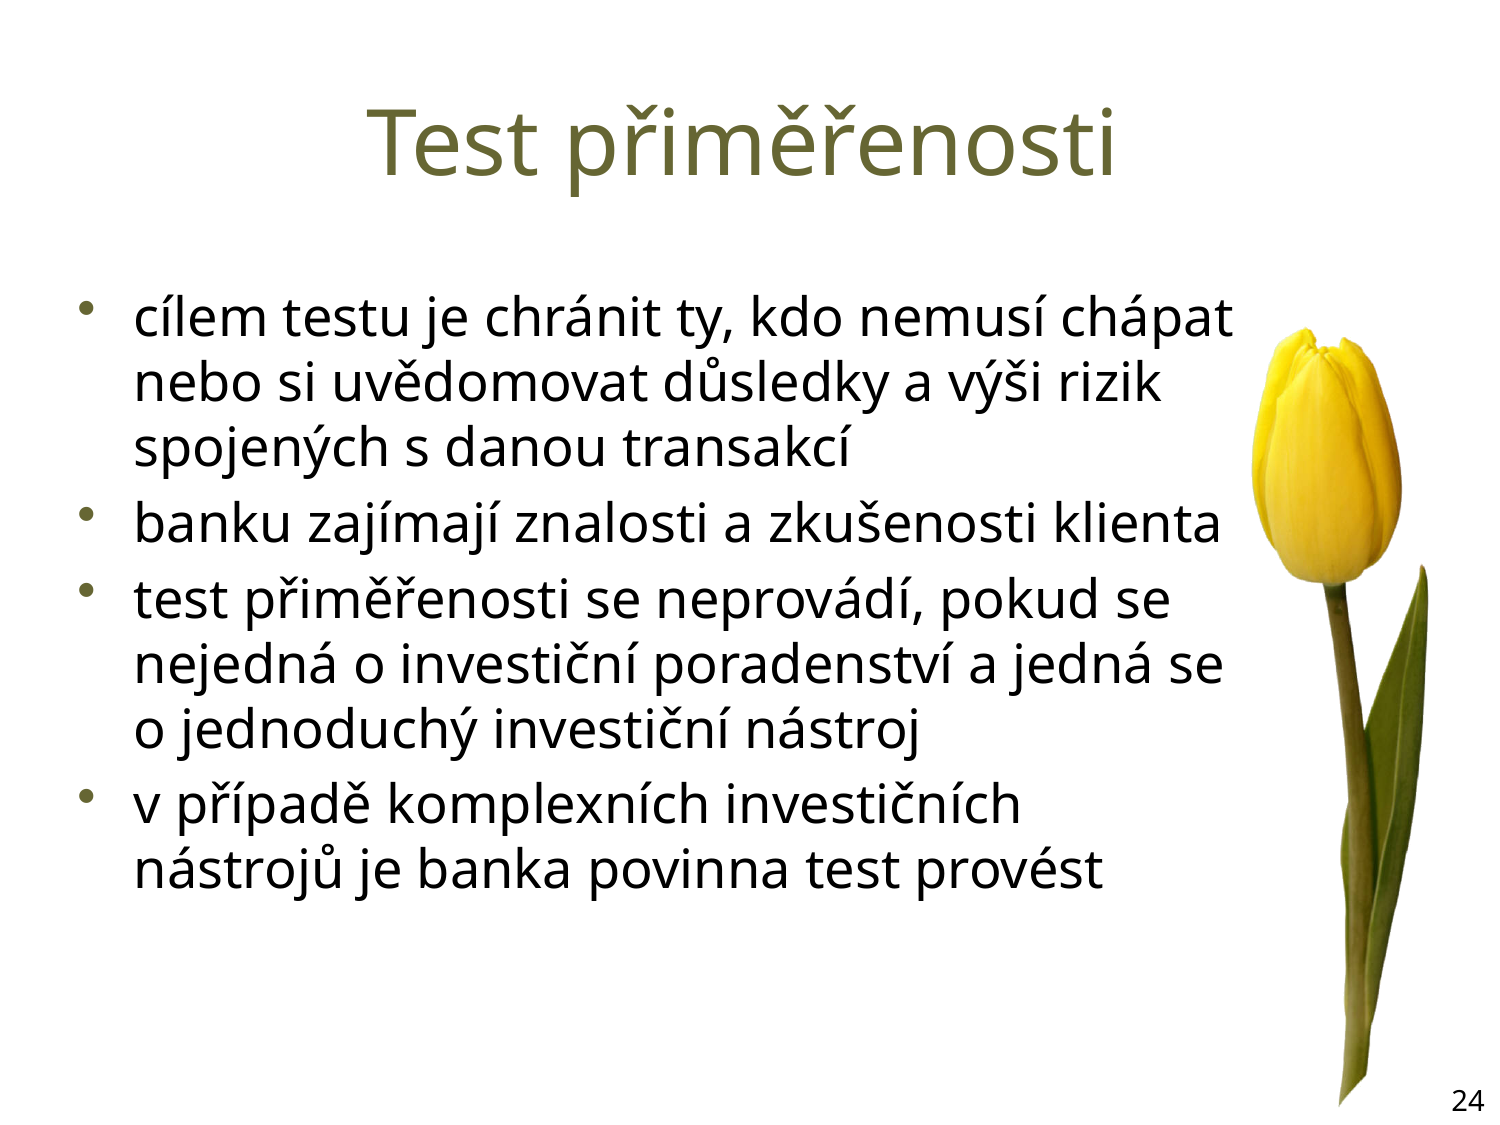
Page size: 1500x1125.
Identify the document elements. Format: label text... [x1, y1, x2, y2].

title Test přiměřenosti [62, 44, 1426, 233]
picture [1187, 312, 1500, 1074]
slide_number 24 [1149, 1074, 1500, 1125]
list cílem testu je chránit ty, kdo nemusí chápat nebo si uvědomovat důsledky a výši rizik spojených s danou transakcí banku zajímají znalosti a zkušenosti klienta test přiměřenosti se neprovádí, pokud se nejedná o investiční poradenství a jedná se o jednoduchý investiční nástroj v případě komplexních investičních nástrojů je banka povinna test provést [62, 274, 1263, 1018]
